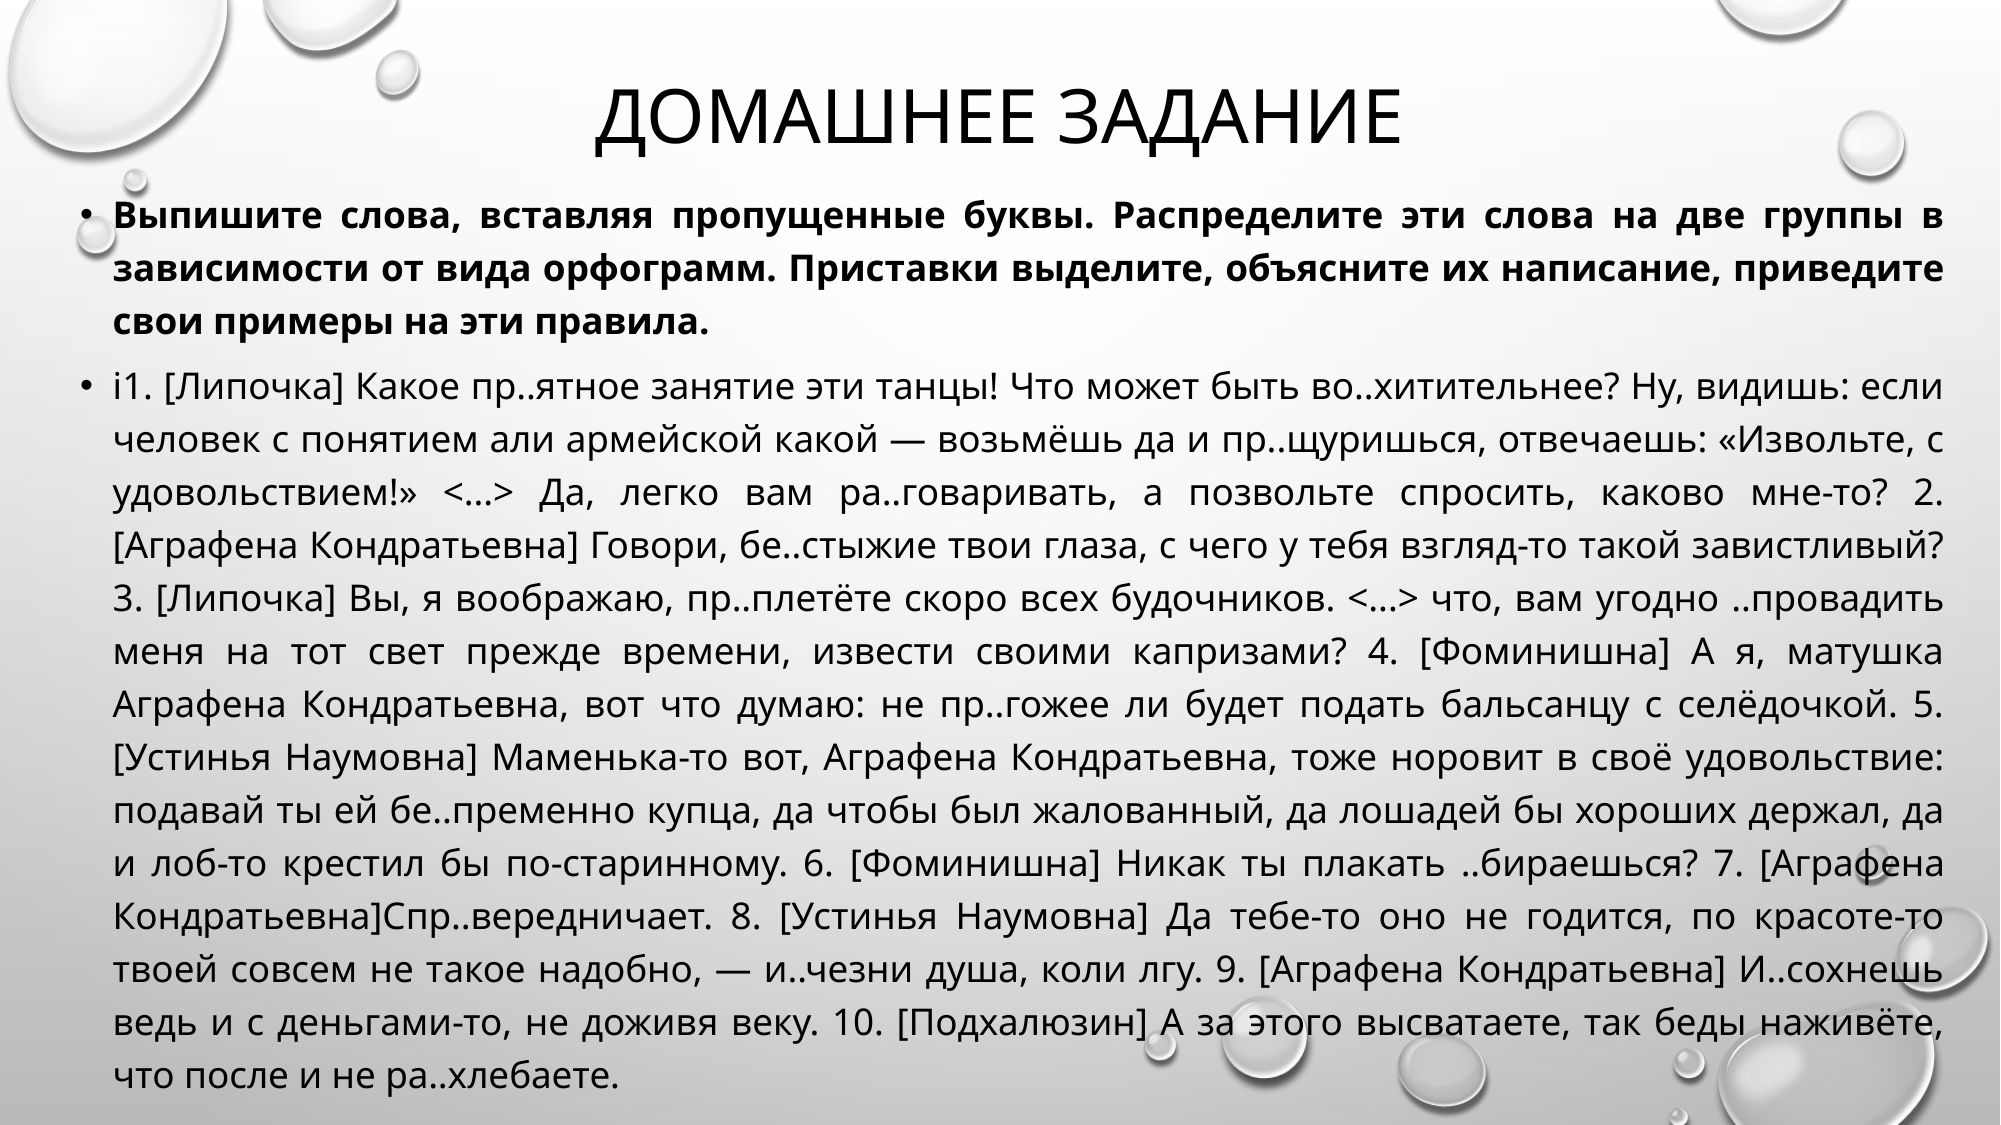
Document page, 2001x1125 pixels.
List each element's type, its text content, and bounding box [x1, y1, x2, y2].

picture [0, 0, 2000, 1125]
title Домашнее задание [149, 63, 1850, 174]
list Выпишите слова, вставляя пропущенные буквы. Распределите эти слова на две группы в зависимости от вида орфограмм. Приставки выделите, объясните их написание, приведите свои примеры на эти правила. i1. [Липочка] Какое пр..ятное занятие эти танцы! Что может быть во..хитительнее? Ну, видишь: если человек с понятием али армейской какой — возьмёшь да и пр..щуришься, отвечаешь: «Извольте, с удовольствием!» <...> Да, легко вам ра..говаривать, а позвольте спросить, каково мне-то? 2. [Аграфена Кондратьевна] Говори, бе..стыжие твои глаза, с чего у тебя взгляд-то такой завистливый? 3. [Липочка] Вы, я воображаю, пр..плетёте скоро всех будочников. <...> что, вам угодно ..провадить меня на тот свет прежде времени, извести своими капризами? 4. [Фоминишна] А я, матушка Аграфена Кондратьевна, вот что думаю: не пр..гожее ли будет подать бальсанцу с селёдочкой. 5. [Устинья Наумовна] Маменька-то вот, Аграфена Кондратьевна, тоже норовит в своё удовольствие: подавай ты ей бе..пременно купца, да чтобы был жалованный, да лошадей бы хороших держал, да и лоб-то крестил бы по-старинному. 6. [Фоминишна] Никак ты плакать ..бираешься? 7. [Аграфена Кондратьевна]Спр..вередничает. 8. [Устинья Наумовна] Да тебе-то оно не годится, по красоте-то твоей совсем не такое надобно, — и..чезни душа, коли лгу. 9. [Аграфена Кондратьевна] И..сохнешь ведь и с деньгами-то, не доживя веку. 10. [Подхалюзин] А за этого высватаете, так беды наживёте, что после и не ра..хлебаете. [65, 174, 1962, 1125]
